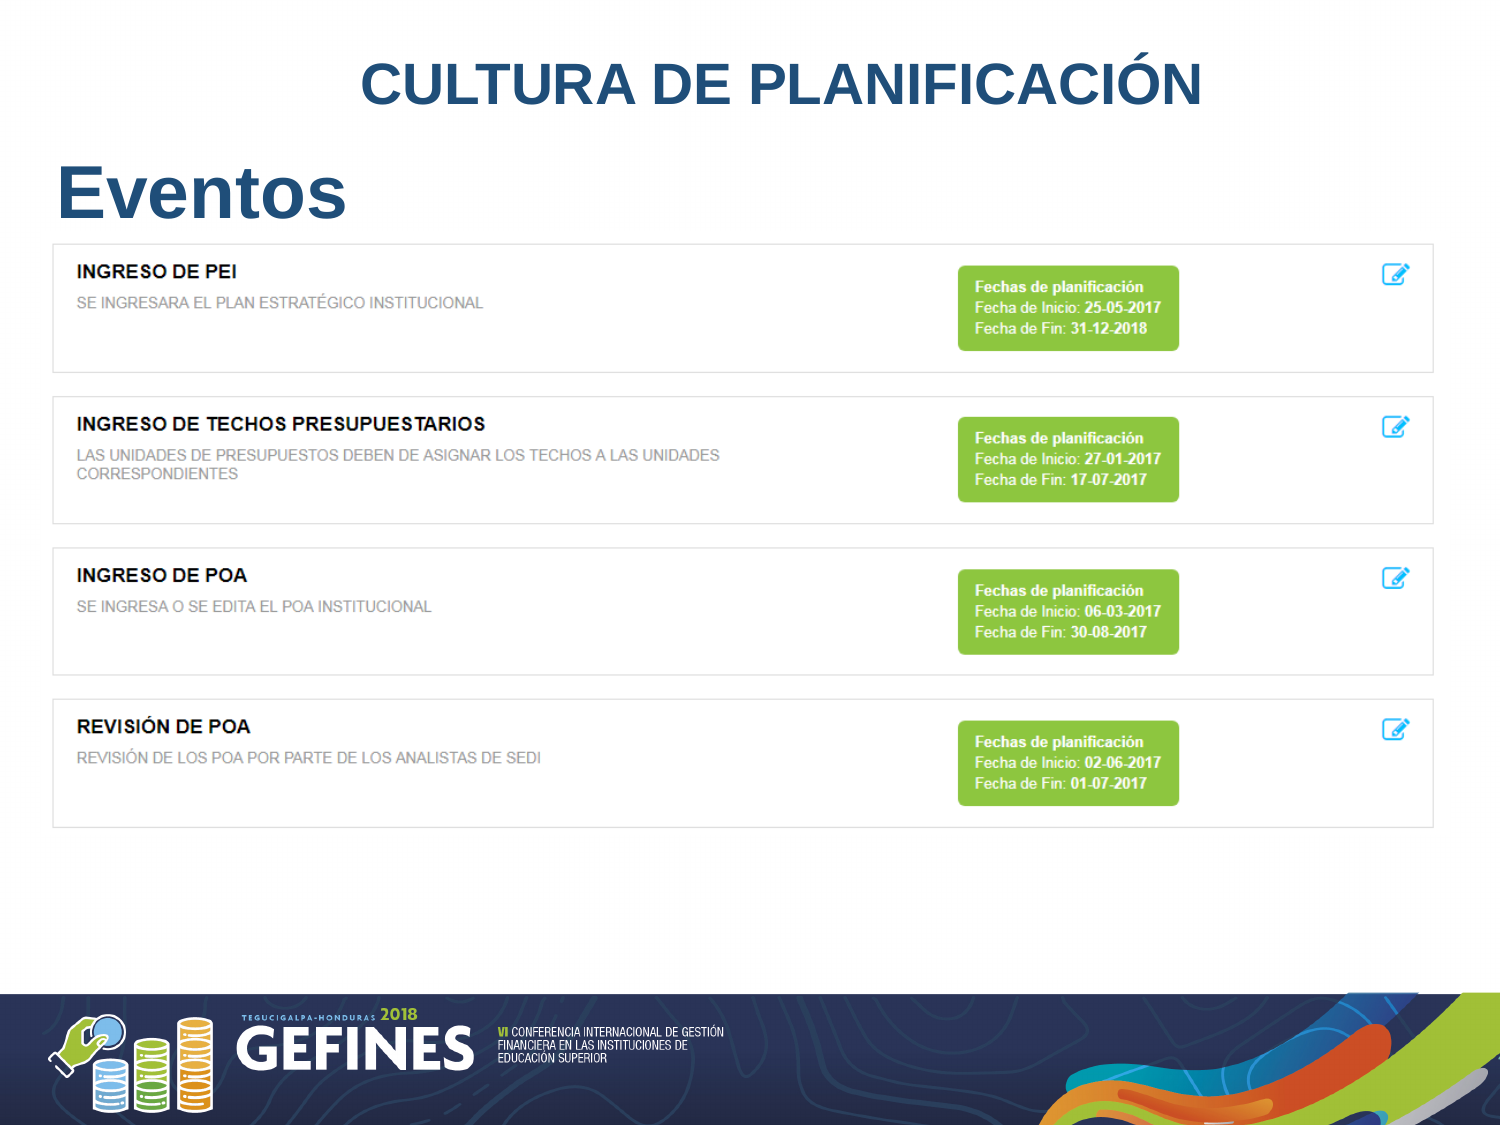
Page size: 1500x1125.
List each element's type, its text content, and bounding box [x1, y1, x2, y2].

picture [0, 0, 1500, 1125]
title Eventos [41, 101, 1392, 231]
text_box CULTURA DE PLANIFICACIÓN [345, 0, 1500, 195]
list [41, 231, 1451, 835]
